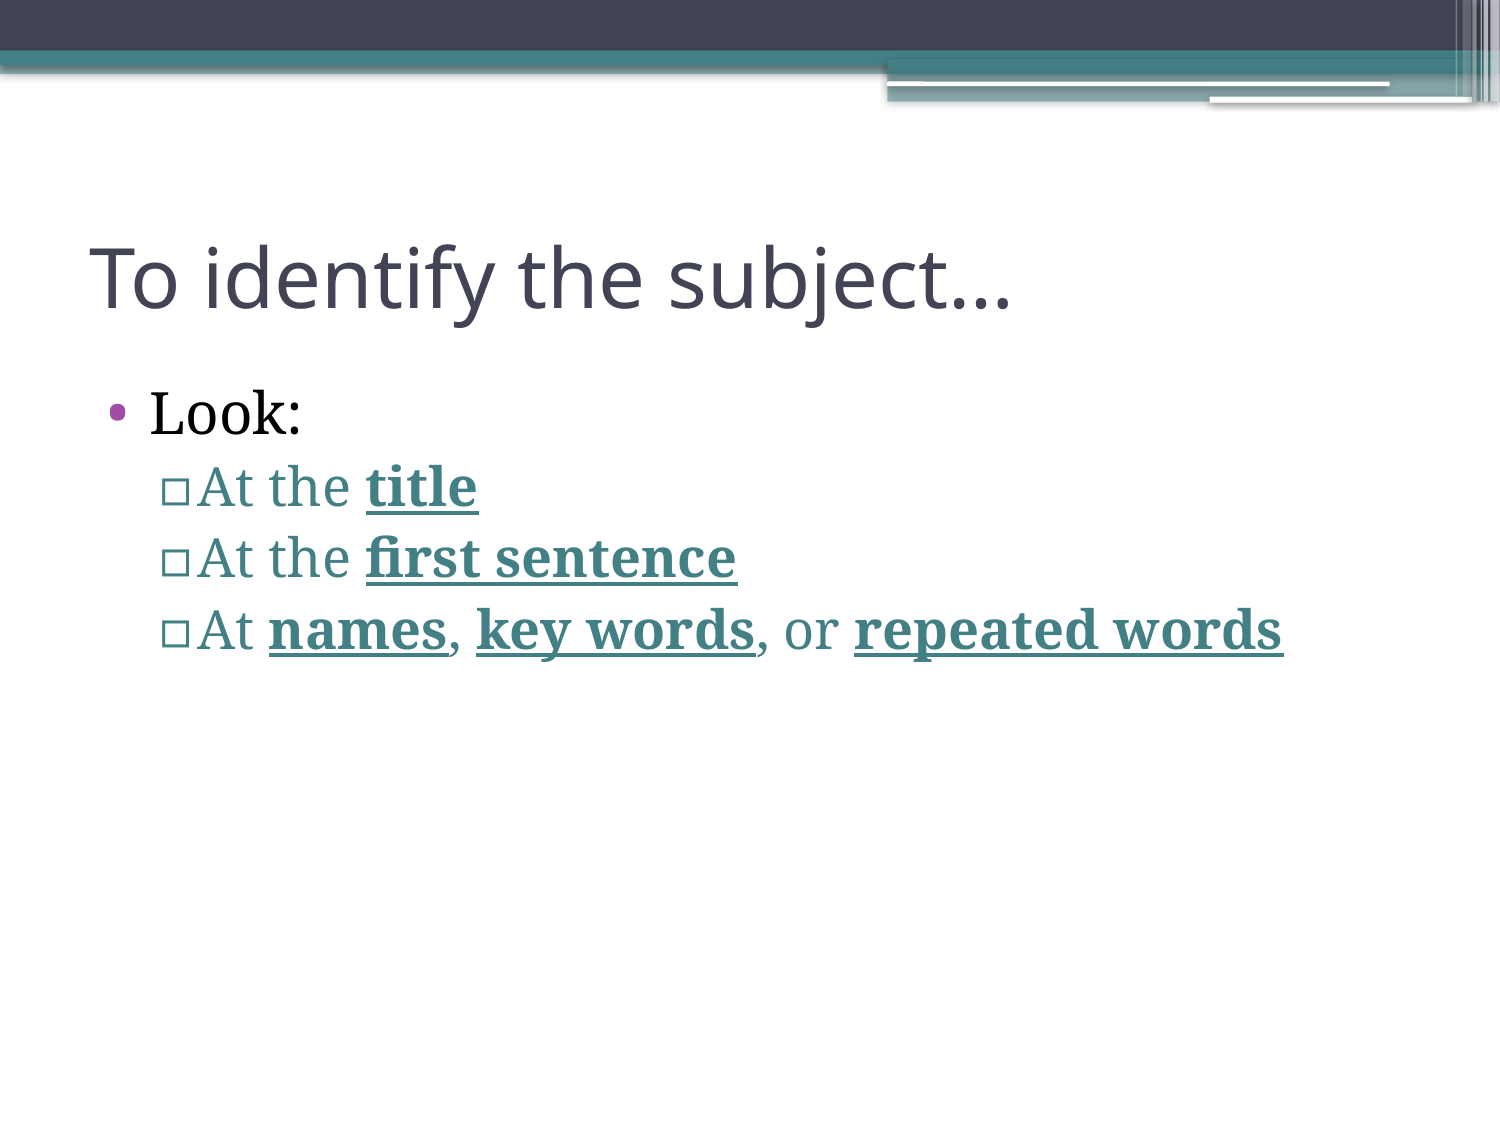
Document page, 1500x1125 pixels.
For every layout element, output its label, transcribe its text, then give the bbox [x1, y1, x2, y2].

list Look: At the title At the first sentence At names, key words, or repeated words [75, 368, 1425, 1079]
title To identify the subject… [75, 187, 1425, 363]
